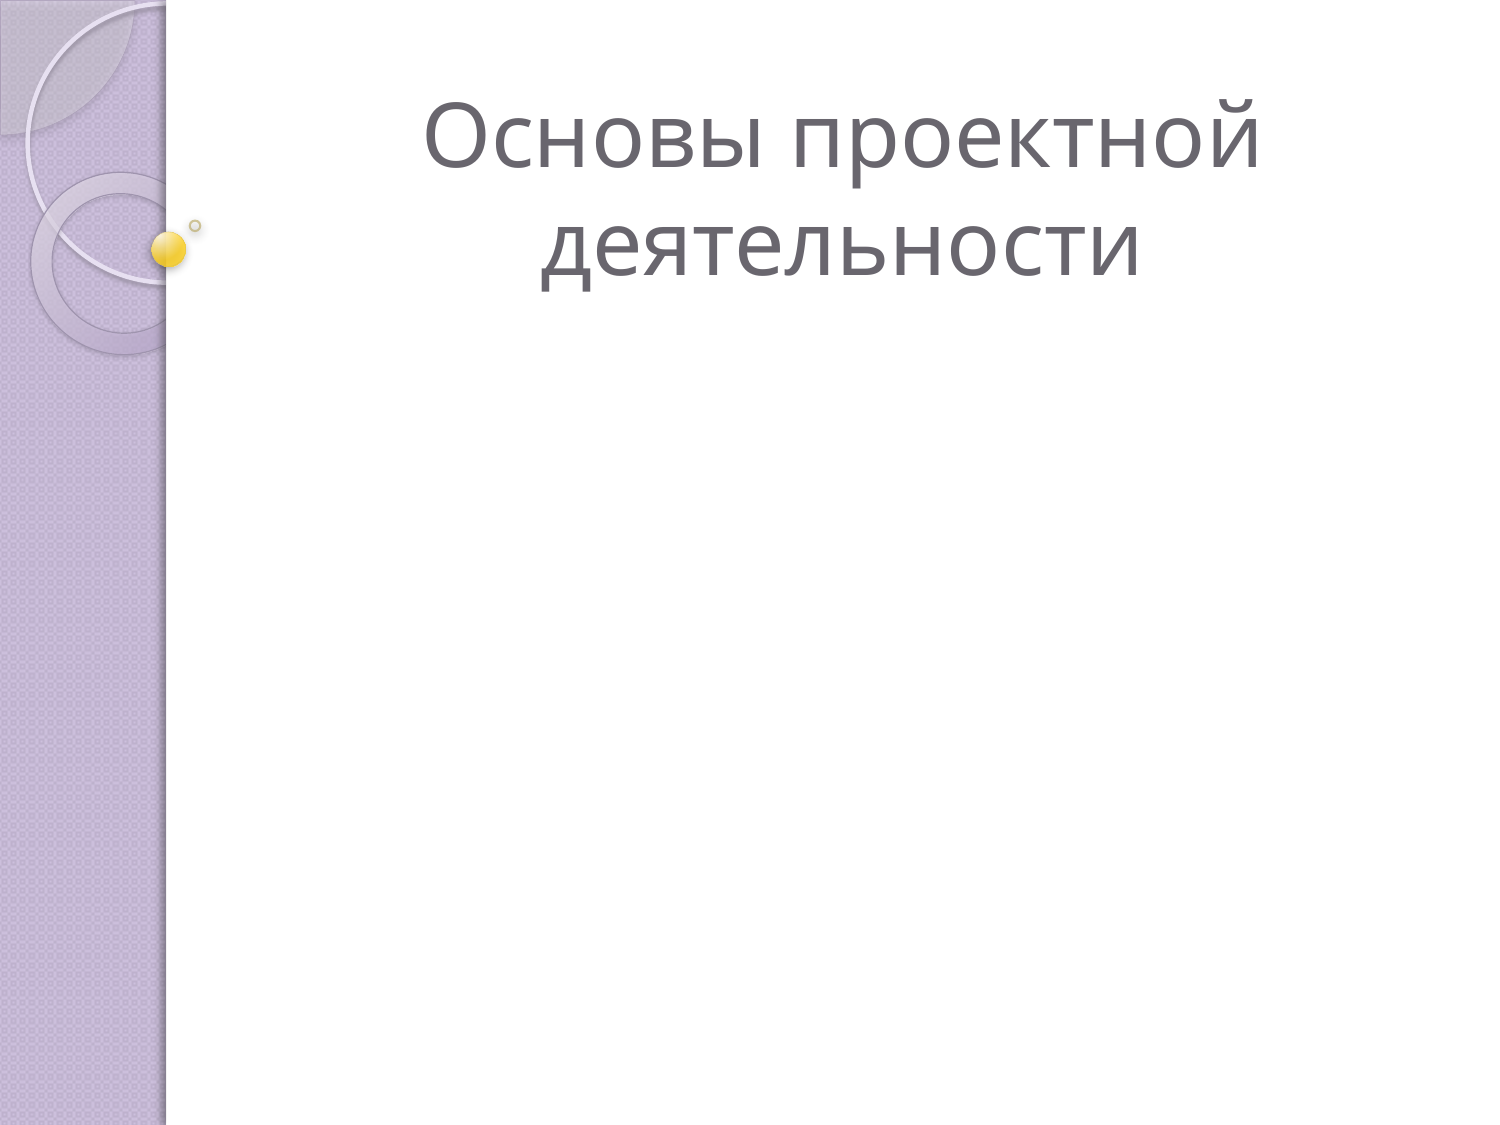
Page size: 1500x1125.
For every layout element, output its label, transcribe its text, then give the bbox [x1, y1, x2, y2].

title Основы проектной деятельности [234, 59, 1450, 301]
